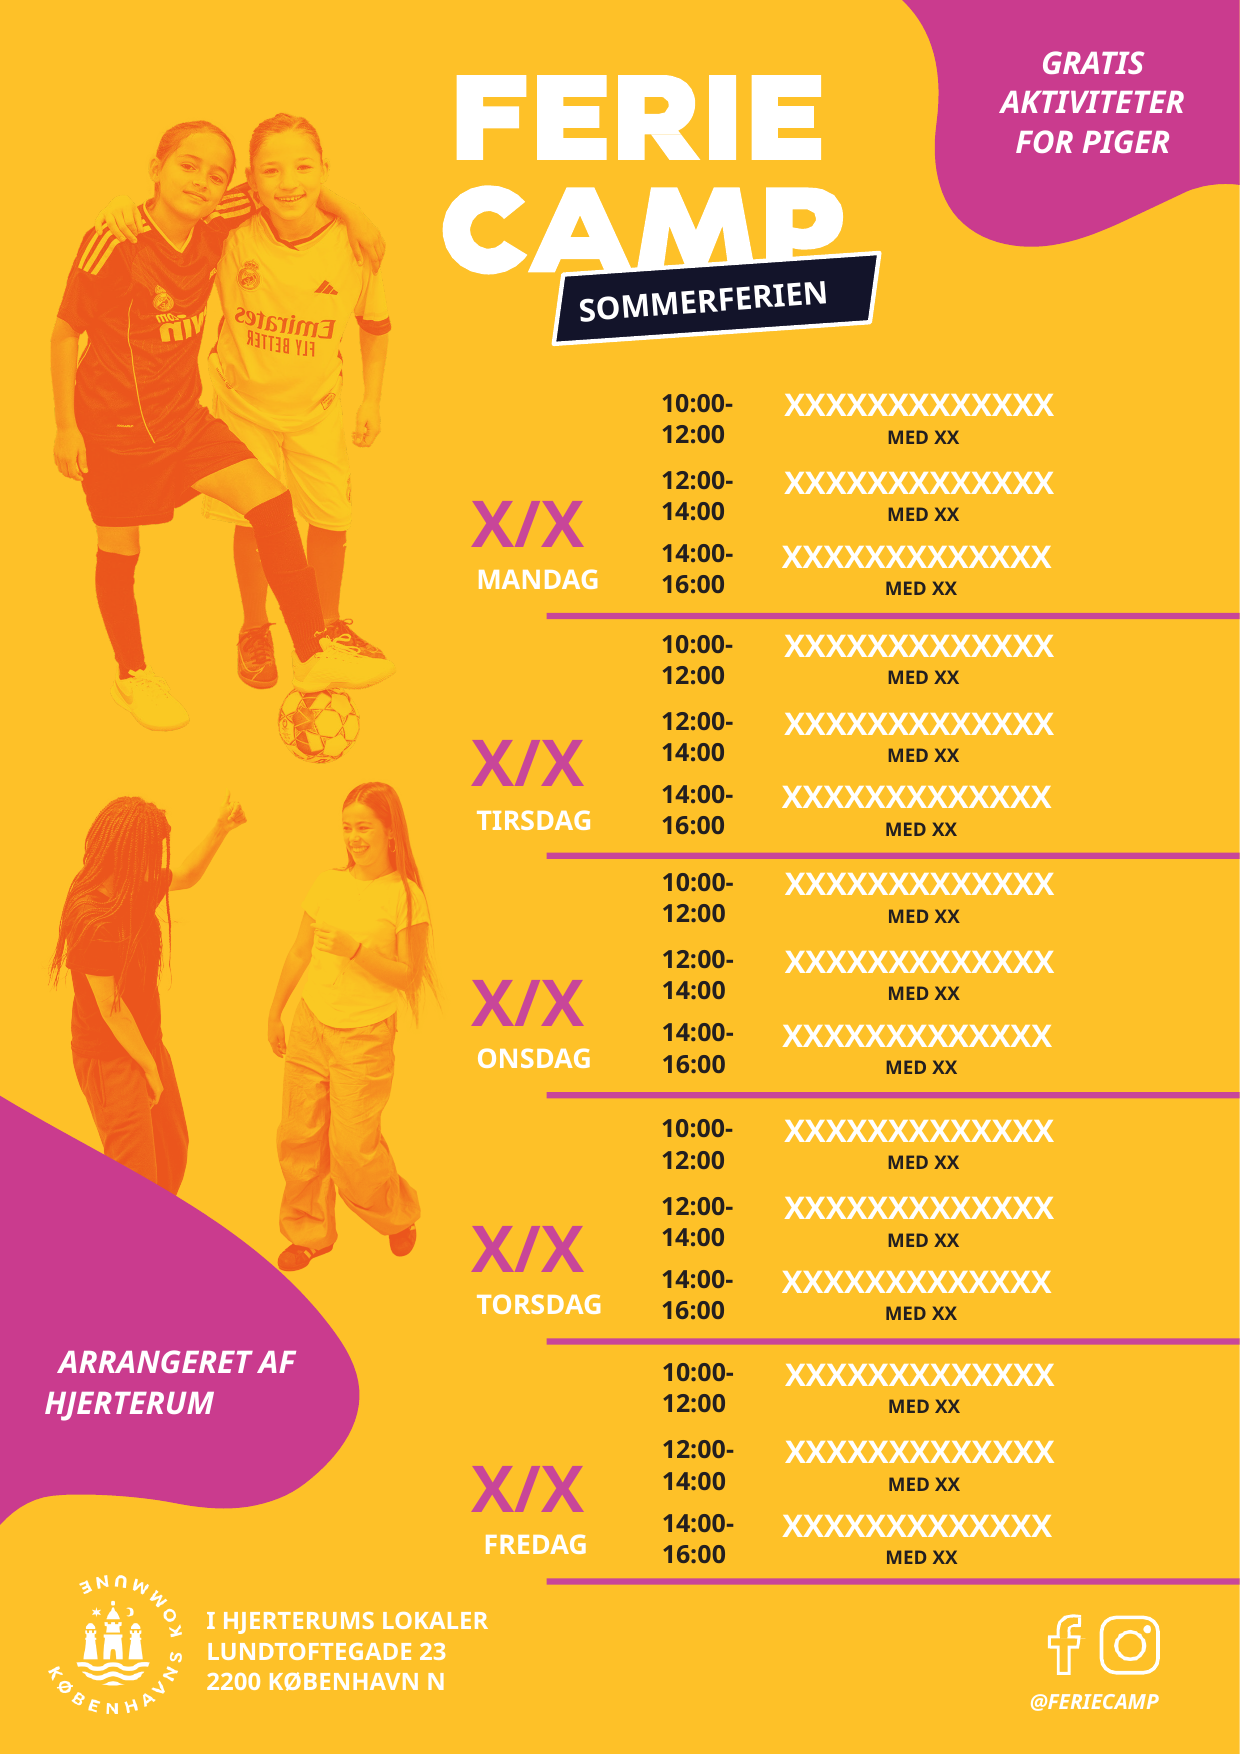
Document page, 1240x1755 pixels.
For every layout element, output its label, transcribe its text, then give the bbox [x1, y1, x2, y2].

text_box X/X FREDAG [469, 1442, 621, 1561]
text_box XXXXXXXXXXXXX MED XX [782, 936, 1170, 1005]
text_box 10:00- 12:00 [659, 1110, 744, 1175]
text_box I HJERTERUMS LOKALER LUNDTOFTEGADE 23 2200 KØBENHAVN N [204, 1603, 564, 1696]
text_box 10:00- 12:00 [659, 385, 744, 449]
text_box [527, 187, 632, 273]
text_box XXXXXXXXXXXXX MED XX [782, 858, 1170, 927]
text_box [1047, 1614, 1087, 1675]
picture [471, 212, 485, 247]
text_box XXXXXXXXXXXXX MED XX [782, 620, 1169, 689]
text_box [1099, 1615, 1161, 1675]
picture [48, 1575, 182, 1715]
text_box X/X TORSDAG [469, 1202, 628, 1321]
text_box [546, 1338, 1240, 1345]
text_box [546, 852, 1240, 859]
text_box XXXXXXXXXXXXX MED XX [782, 1348, 1170, 1418]
text_box 14:00- 16:00 [659, 1505, 745, 1569]
text_box [902, 0, 1240, 247]
text_box 14:00- 16:00 [659, 1014, 745, 1078]
text_box [751, 75, 822, 160]
text_box 14:00- 16:00 [659, 1261, 744, 1325]
text_box [766, 187, 844, 260]
text_box [442, 185, 528, 275]
text_box XXXXXXXXXXXXX MED XX [779, 1256, 1167, 1325]
text_box 10:00- 12:00 [659, 626, 744, 690]
text_box XXXXXXXXXXXXX MED XX [779, 771, 1167, 840]
text_box [619, 76, 698, 159]
text_box X/X ONSDAG [469, 955, 621, 1074]
picture [0, 60, 485, 1351]
text_box 12:00- 14:00 [659, 1431, 745, 1495]
text_box ARRANGERET AF HJERTERUM [42, 1335, 313, 1421]
text_box [537, 75, 607, 160]
text_box @FERIECAMP [1027, 1686, 1186, 1714]
text_box XXXXXXXXXXXXX MED XX [782, 457, 1169, 526]
text_box XXXXXXXXXXXXX MED XX [782, 1426, 1170, 1495]
text_box XXXXXXXXXXXXX MED XX [782, 1104, 1169, 1174]
text_box 14:00- 16:00 [659, 535, 744, 599]
text_box [637, 187, 754, 269]
text_box 10:00- 12:00 [659, 1354, 745, 1418]
text_box XXXXXXXXXXXXX MED XX [782, 379, 1169, 448]
text_box X/X MANDAG [469, 476, 625, 595]
text_box [546, 1578, 1240, 1585]
text_box X/X TIRSDAG [469, 712, 621, 836]
text_box [546, 1092, 1240, 1099]
text_box [546, 612, 1240, 620]
text_box XXXXXXXXXXXXX MED XX [782, 1182, 1169, 1251]
text_box [0, 1095, 360, 1525]
text_box 12:00- 14:00 [659, 462, 744, 526]
text_box 12:00- 14:00 [659, 1188, 744, 1252]
text_box [709, 75, 737, 160]
text_box 14:00- 16:00 [659, 776, 744, 840]
text_box SOMMERFERIEN [577, 275, 856, 329]
text_box XXXXXXXXXXXXX MED XX [780, 1499, 1168, 1569]
text_box XXXXXXXXXXXXX MED XX [780, 1009, 1168, 1079]
text_box 12:00- 14:00 [659, 703, 744, 767]
text_box GRATIS AKTIVITETER FOR PIGER [978, 39, 1206, 160]
text_box [553, 252, 880, 344]
text_box [456, 75, 527, 160]
text_box 10:00- 12:00 [659, 864, 745, 928]
text_box 12:00- 14:00 [659, 941, 745, 1005]
text_box XXXXXXXXXXXXX MED XX [779, 530, 1167, 600]
text_box XXXXXXXXXXXXX MED XX [782, 697, 1169, 767]
